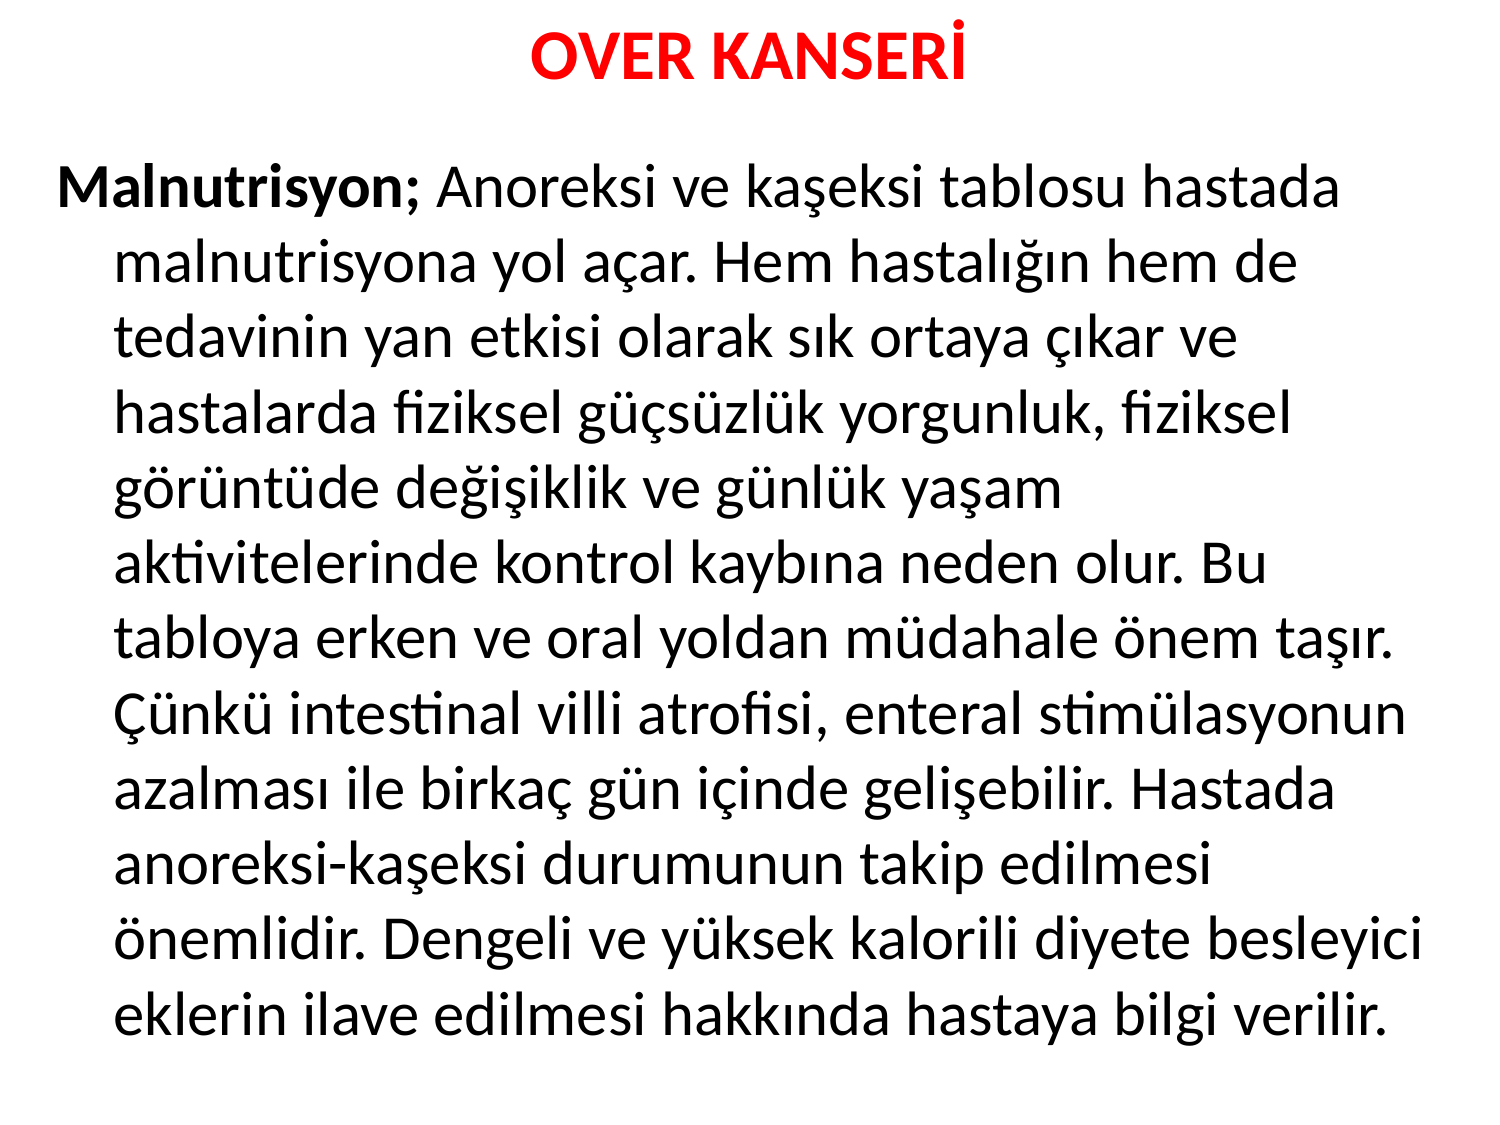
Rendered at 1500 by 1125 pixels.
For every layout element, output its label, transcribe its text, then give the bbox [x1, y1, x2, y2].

list Malnutrisyon; Anoreksi ve kaşeksi tablosu hastada malnutrisyona yol açar. Hem hastalığın hem de tedavinin yan etkisi olarak sık ortaya çıkar ve hastalarda fiziksel güçsüzlük yorgunluk, fiziksel görüntüde değişiklik ve günlük yaşam aktivitelerinde kontrol kaybına neden olur. Bu tabloya erken ve oral yoldan müdahale önem taşır. Çünkü intestinal villi atrofisi, enteral stimülasyonun azalması ile birkaç gün içinde gelişebilir. Hastada anoreksi-kaşeksi durumunun takip edilmesi önemlidir. Dengeli ve yüksek kalorili diyete besleyici eklerin ilave edilmesi hakkında hastaya bilgi verilir. [41, 137, 1447, 1083]
title OVER KANSERİ [75, 0, 1425, 102]
